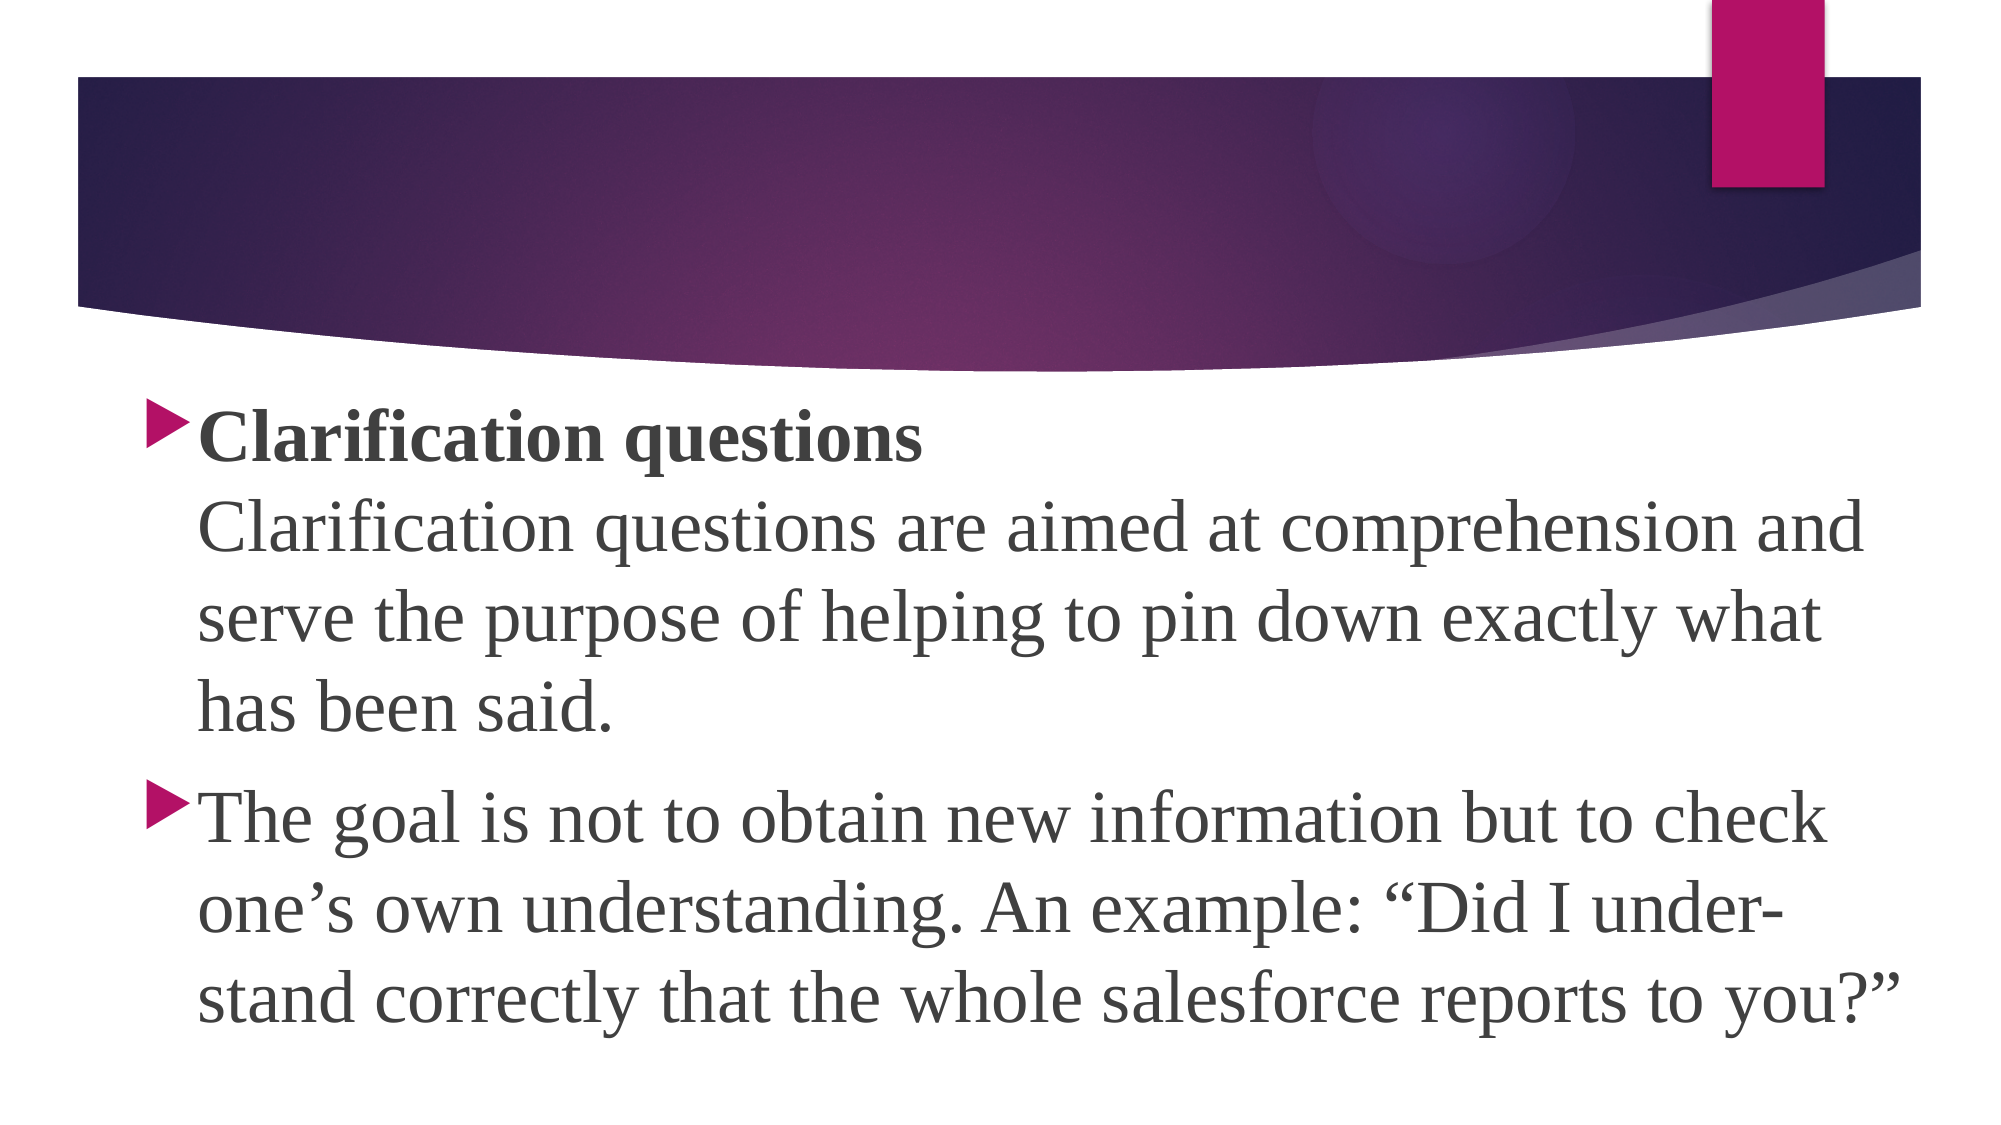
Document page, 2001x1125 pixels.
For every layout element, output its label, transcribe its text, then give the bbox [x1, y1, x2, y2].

list Clarification questions Clarification questions are aimed at comprehension and serve the purpose of helping to pin down exactly what has been said. The goal is not to obtain new information but to check one’s own understanding. An example: “Did I under- stand correctly that the whole salesforce reports to you?” [126, 378, 1927, 1090]
